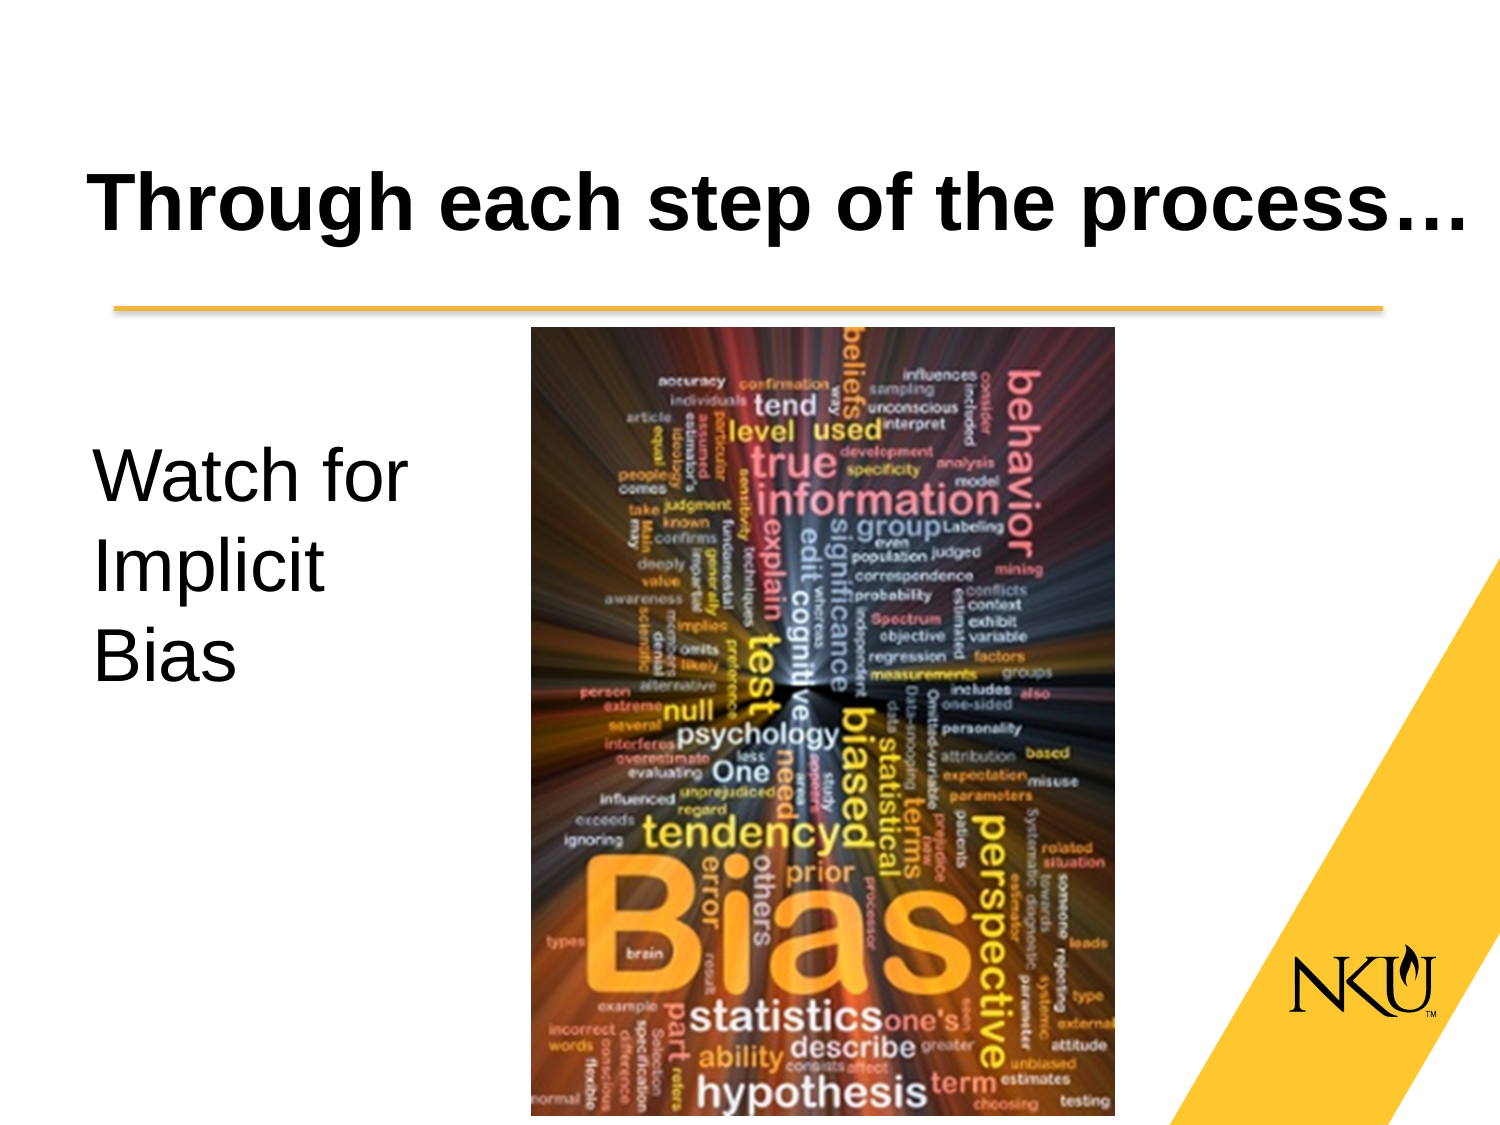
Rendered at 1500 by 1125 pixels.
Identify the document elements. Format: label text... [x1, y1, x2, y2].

picture [0, 0, 1500, 1125]
title Through each step of the process… [71, 141, 1500, 345]
text_box Watch for Implicit Bias [77, 418, 487, 704]
